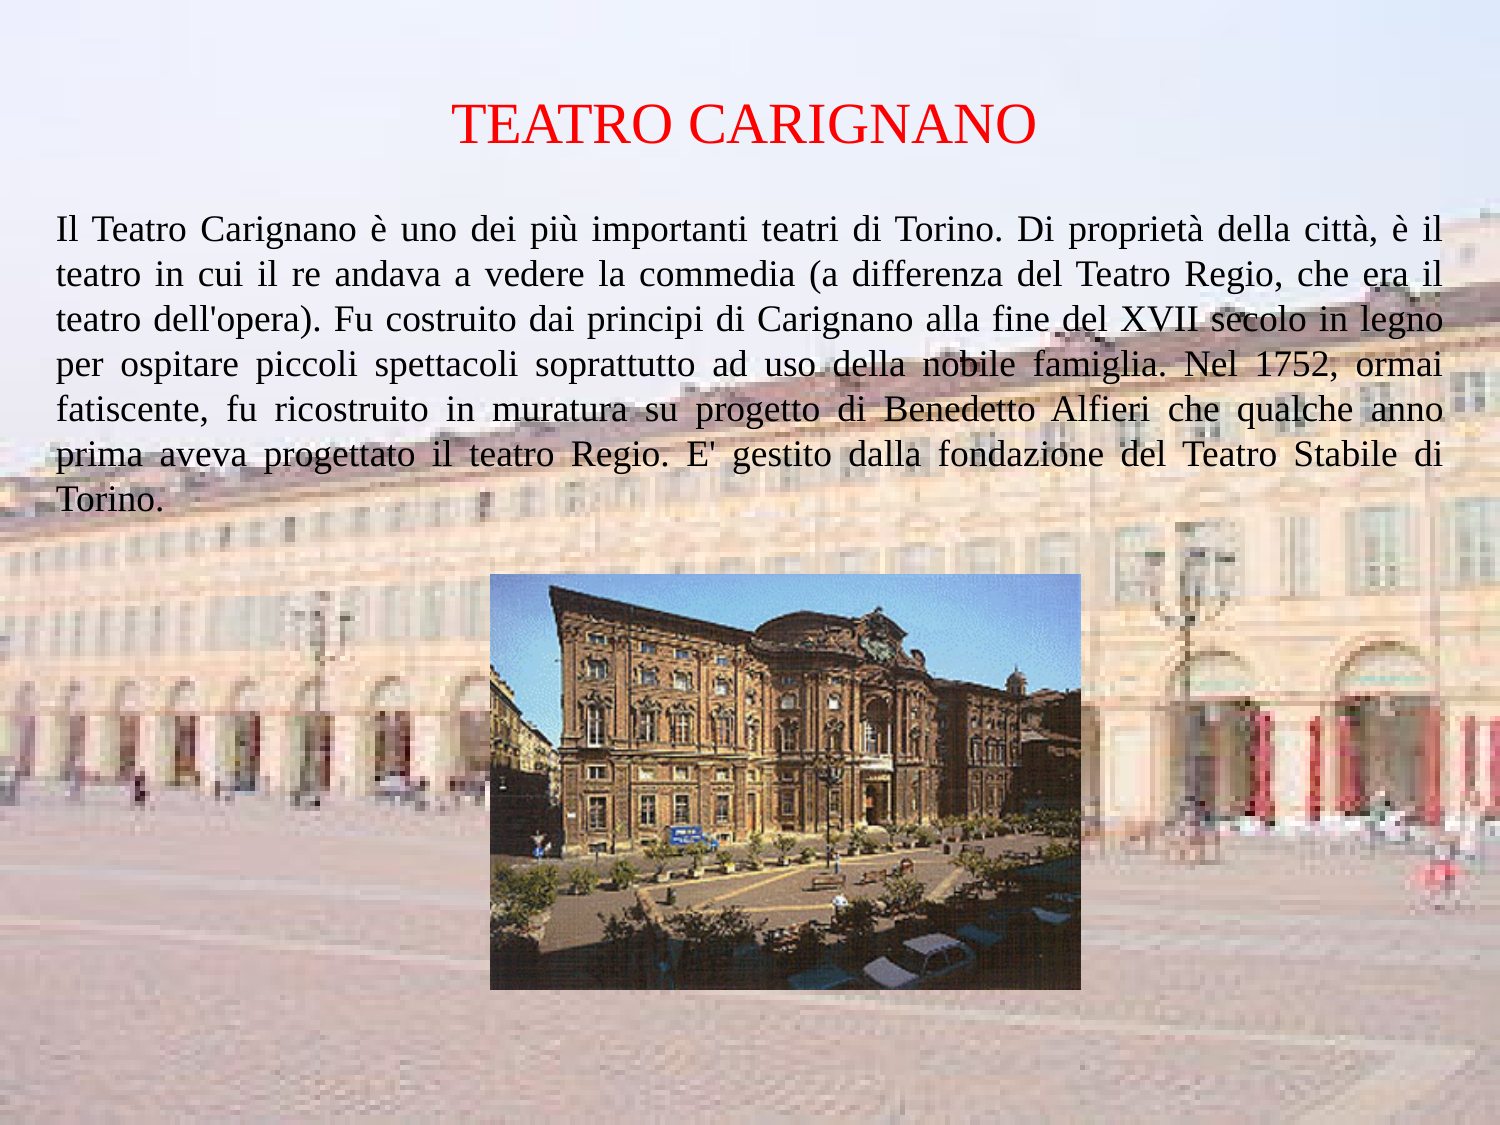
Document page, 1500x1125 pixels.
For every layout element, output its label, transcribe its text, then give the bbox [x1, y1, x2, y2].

text_box Il Teatro Carignano è uno dei più importanti teatri di Torino. Di proprietà della città, è il teatro in cui il re andava a vedere la commedia (a differenza del Teatro Regio, che era il teatro dell'opera). Fu costruito dai principi di Carignano alla fine del XVII secolo in legno per ospitare piccoli spettacoli soprattutto ad uso della nobile famiglia. Nel 1752, ormai fatiscente, fu ricostruito in muratura su progetto di Benedetto Alfieri che qualche anno prima aveva progettato il teatro Regio. E' gestito dalla fondazione del Teatro Stabile di Torino. [41, 196, 1461, 527]
text_box TEATRO CARIGNANO [436, 78, 1053, 163]
picture [0, 0, 1500, 1125]
